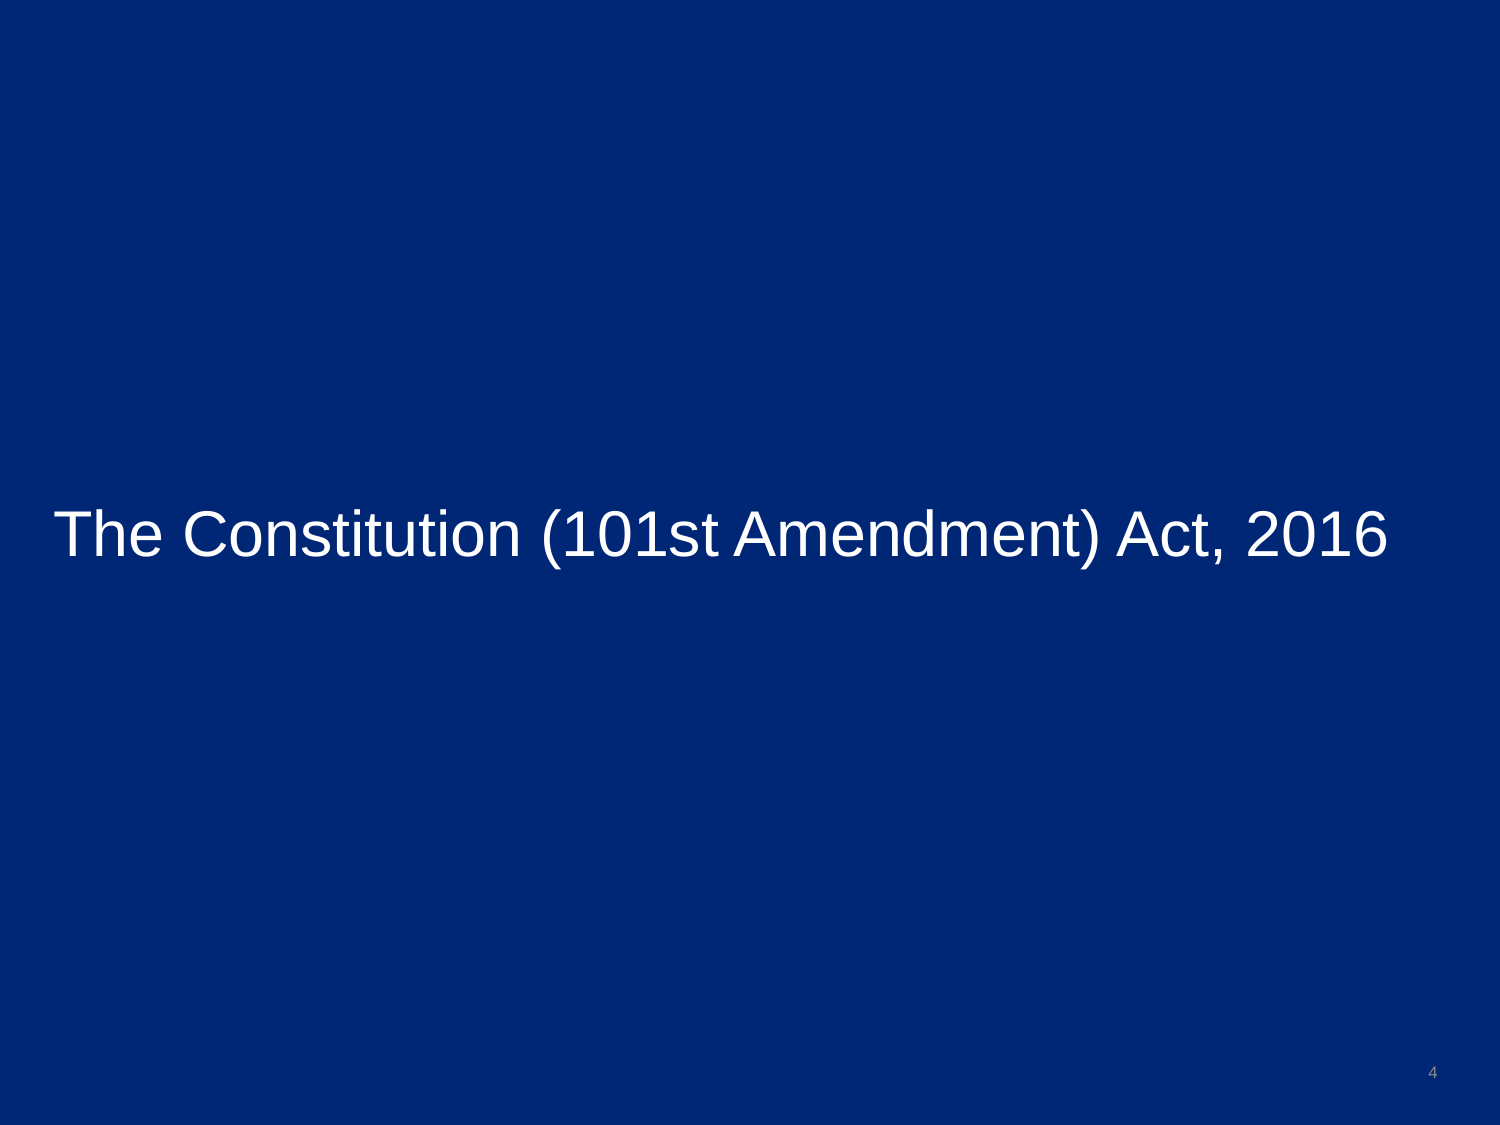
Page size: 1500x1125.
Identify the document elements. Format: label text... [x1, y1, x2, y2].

slide_number 4 [1307, 1051, 1438, 1093]
title The Constitution (101st Amendment) Act, 2016 [53, 491, 1430, 610]
